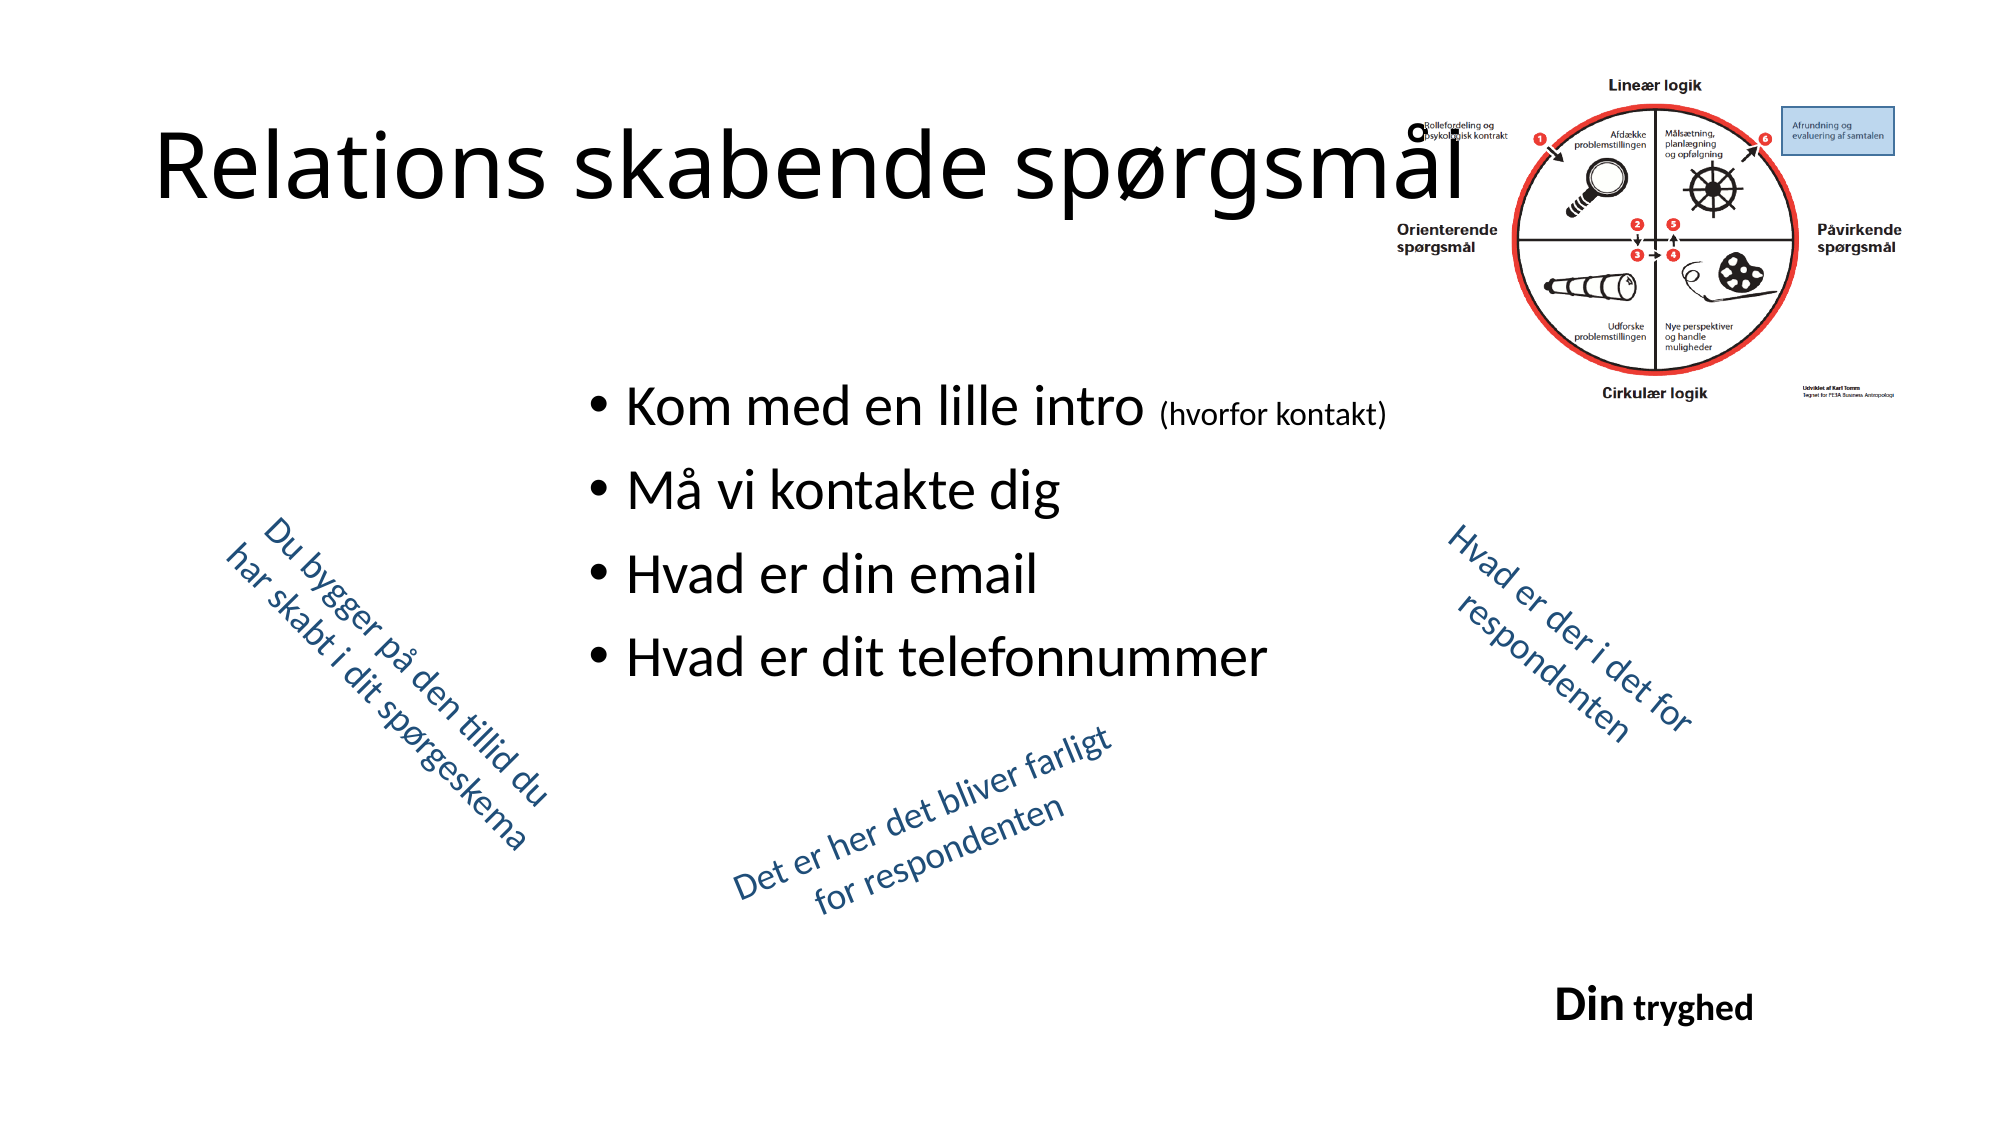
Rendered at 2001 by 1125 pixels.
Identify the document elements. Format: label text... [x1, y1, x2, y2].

title Relations skabende spørgsmål [137, 59, 1384, 278]
text_box Hvad er der i det for respondenten [1286, 406, 1838, 890]
list Kom med en lille intro (hvorfor kontakt) Må vi kontakte dig Hvad er din email Hvad er dit telefonnummer [573, 368, 1427, 720]
picture [1384, 59, 1925, 419]
text_box Din tryghed [1533, 962, 1776, 1038]
text_box Det er her det bliver farligt for respondenten [618, 661, 1241, 1000]
text_box Du bygger på den tillid du har skabt i dit spørgeskema [138, 418, 656, 941]
